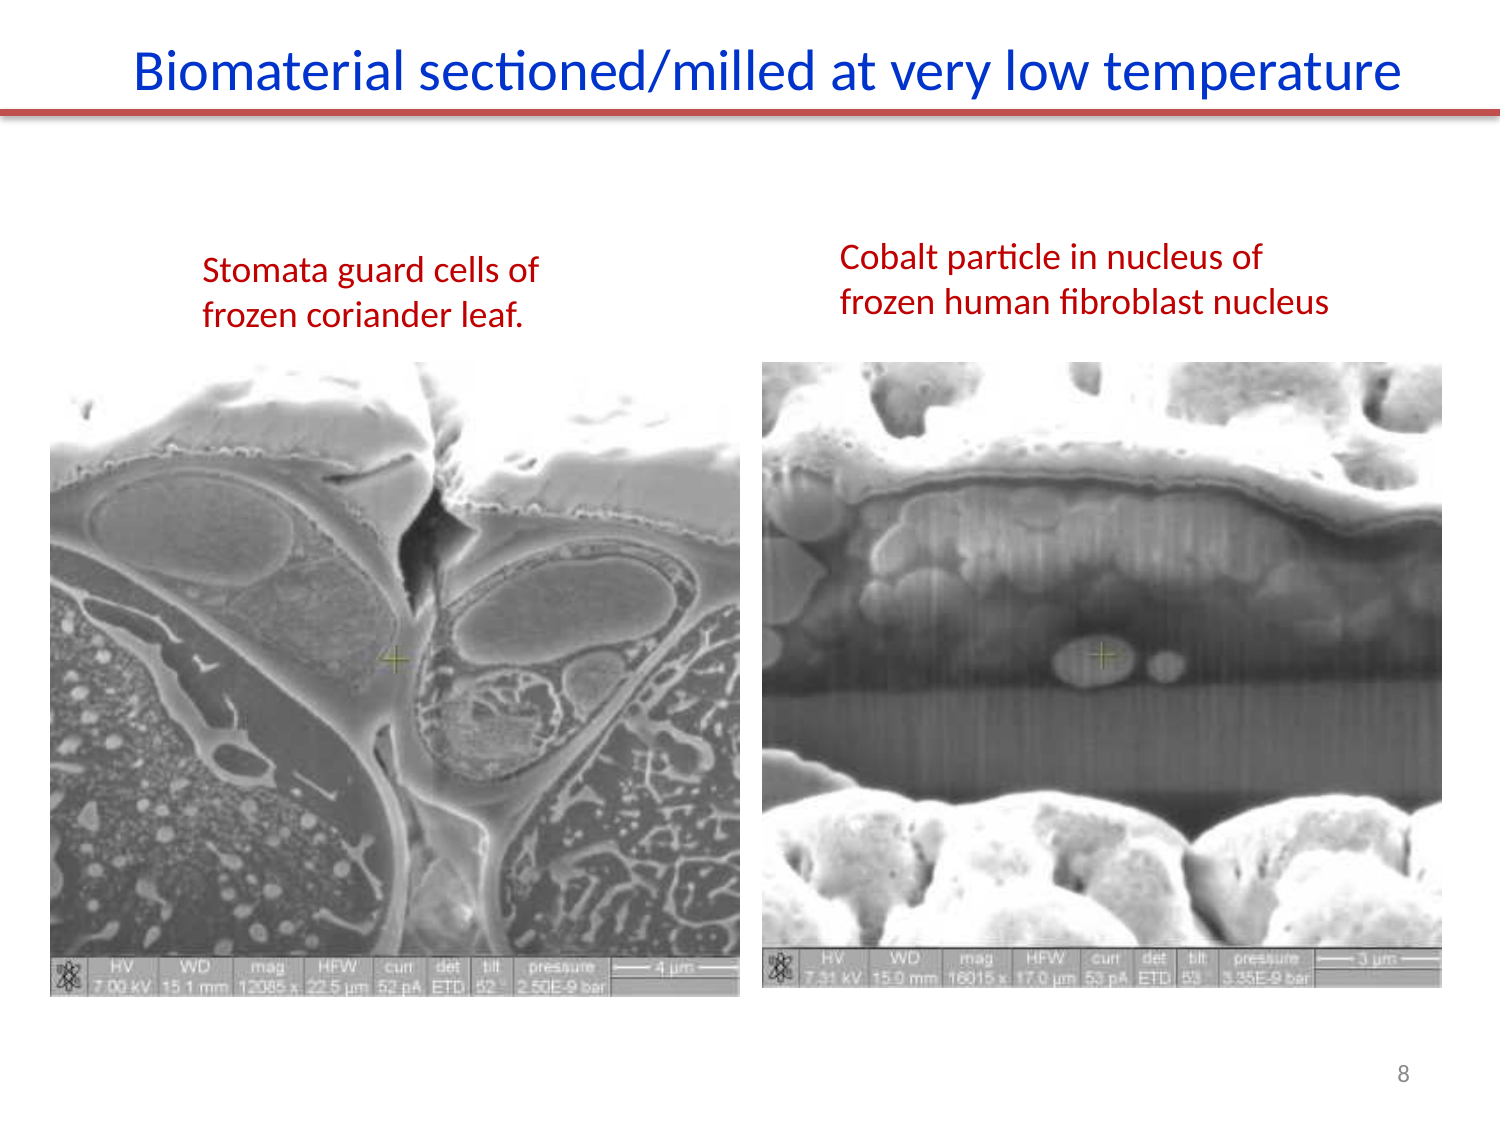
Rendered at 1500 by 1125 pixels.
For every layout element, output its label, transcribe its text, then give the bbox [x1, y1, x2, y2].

picture [49, 362, 740, 997]
picture [762, 362, 1442, 988]
text_box Cobalt particle in nucleus of frozen human fibroblast nucleus [824, 224, 1363, 330]
slide_number 8 [1074, 1042, 1425, 1103]
text_box Biomaterial sectioned/milled at very low temperature [118, 24, 1418, 108]
text_box Stomata guard cells of frozen coriander leaf. [187, 237, 613, 343]
